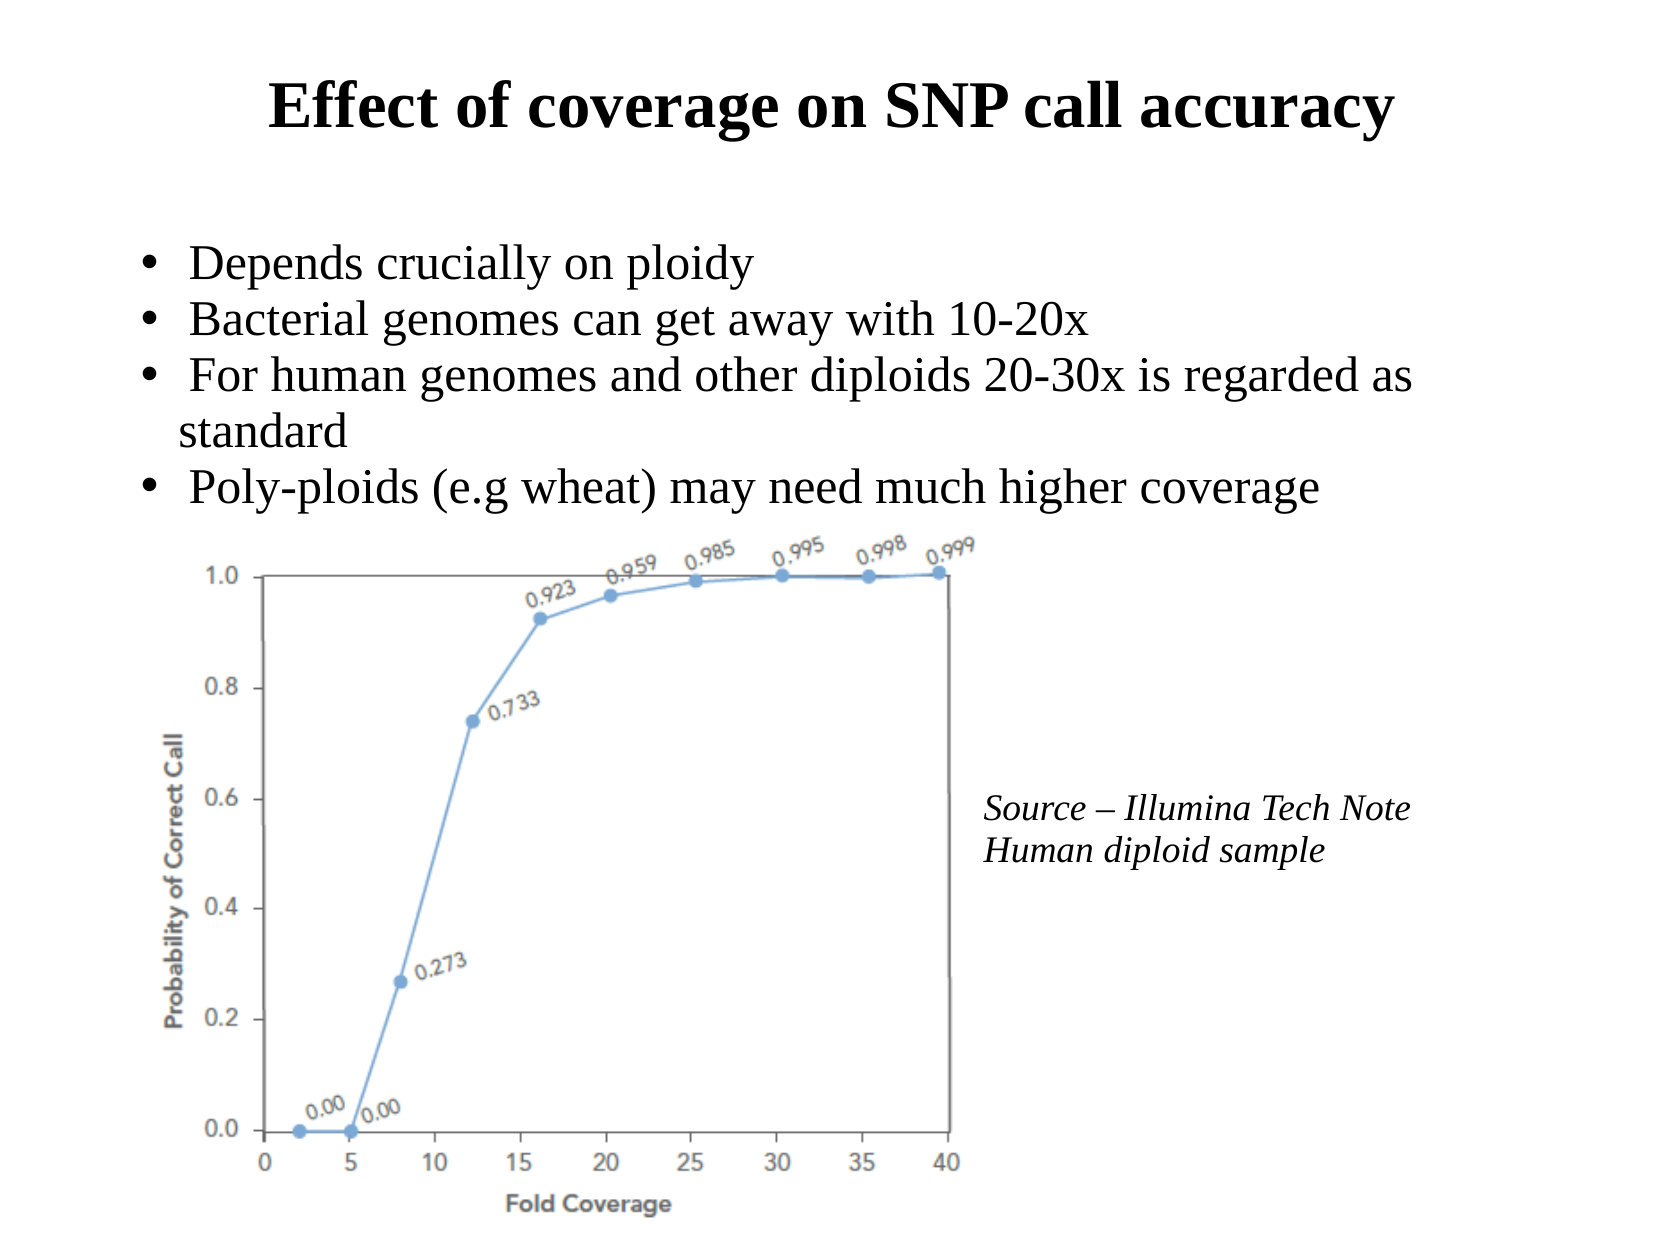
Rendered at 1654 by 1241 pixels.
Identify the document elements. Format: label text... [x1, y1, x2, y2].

title Effect of coverage on SNP call accuracy [127, 1, 1540, 209]
picture [134, 518, 1003, 1241]
text_box Source – Illumina Tech Note Human diploid sample [1008, 779, 1534, 879]
text_box Depends crucially on ploidy Bacterial genomes can get away with 10-20x For human genomes and other diploids 20-30x is regarded as standard Poly-ploids (e.g wheat) may need much higher coverage [126, 228, 1497, 522]
